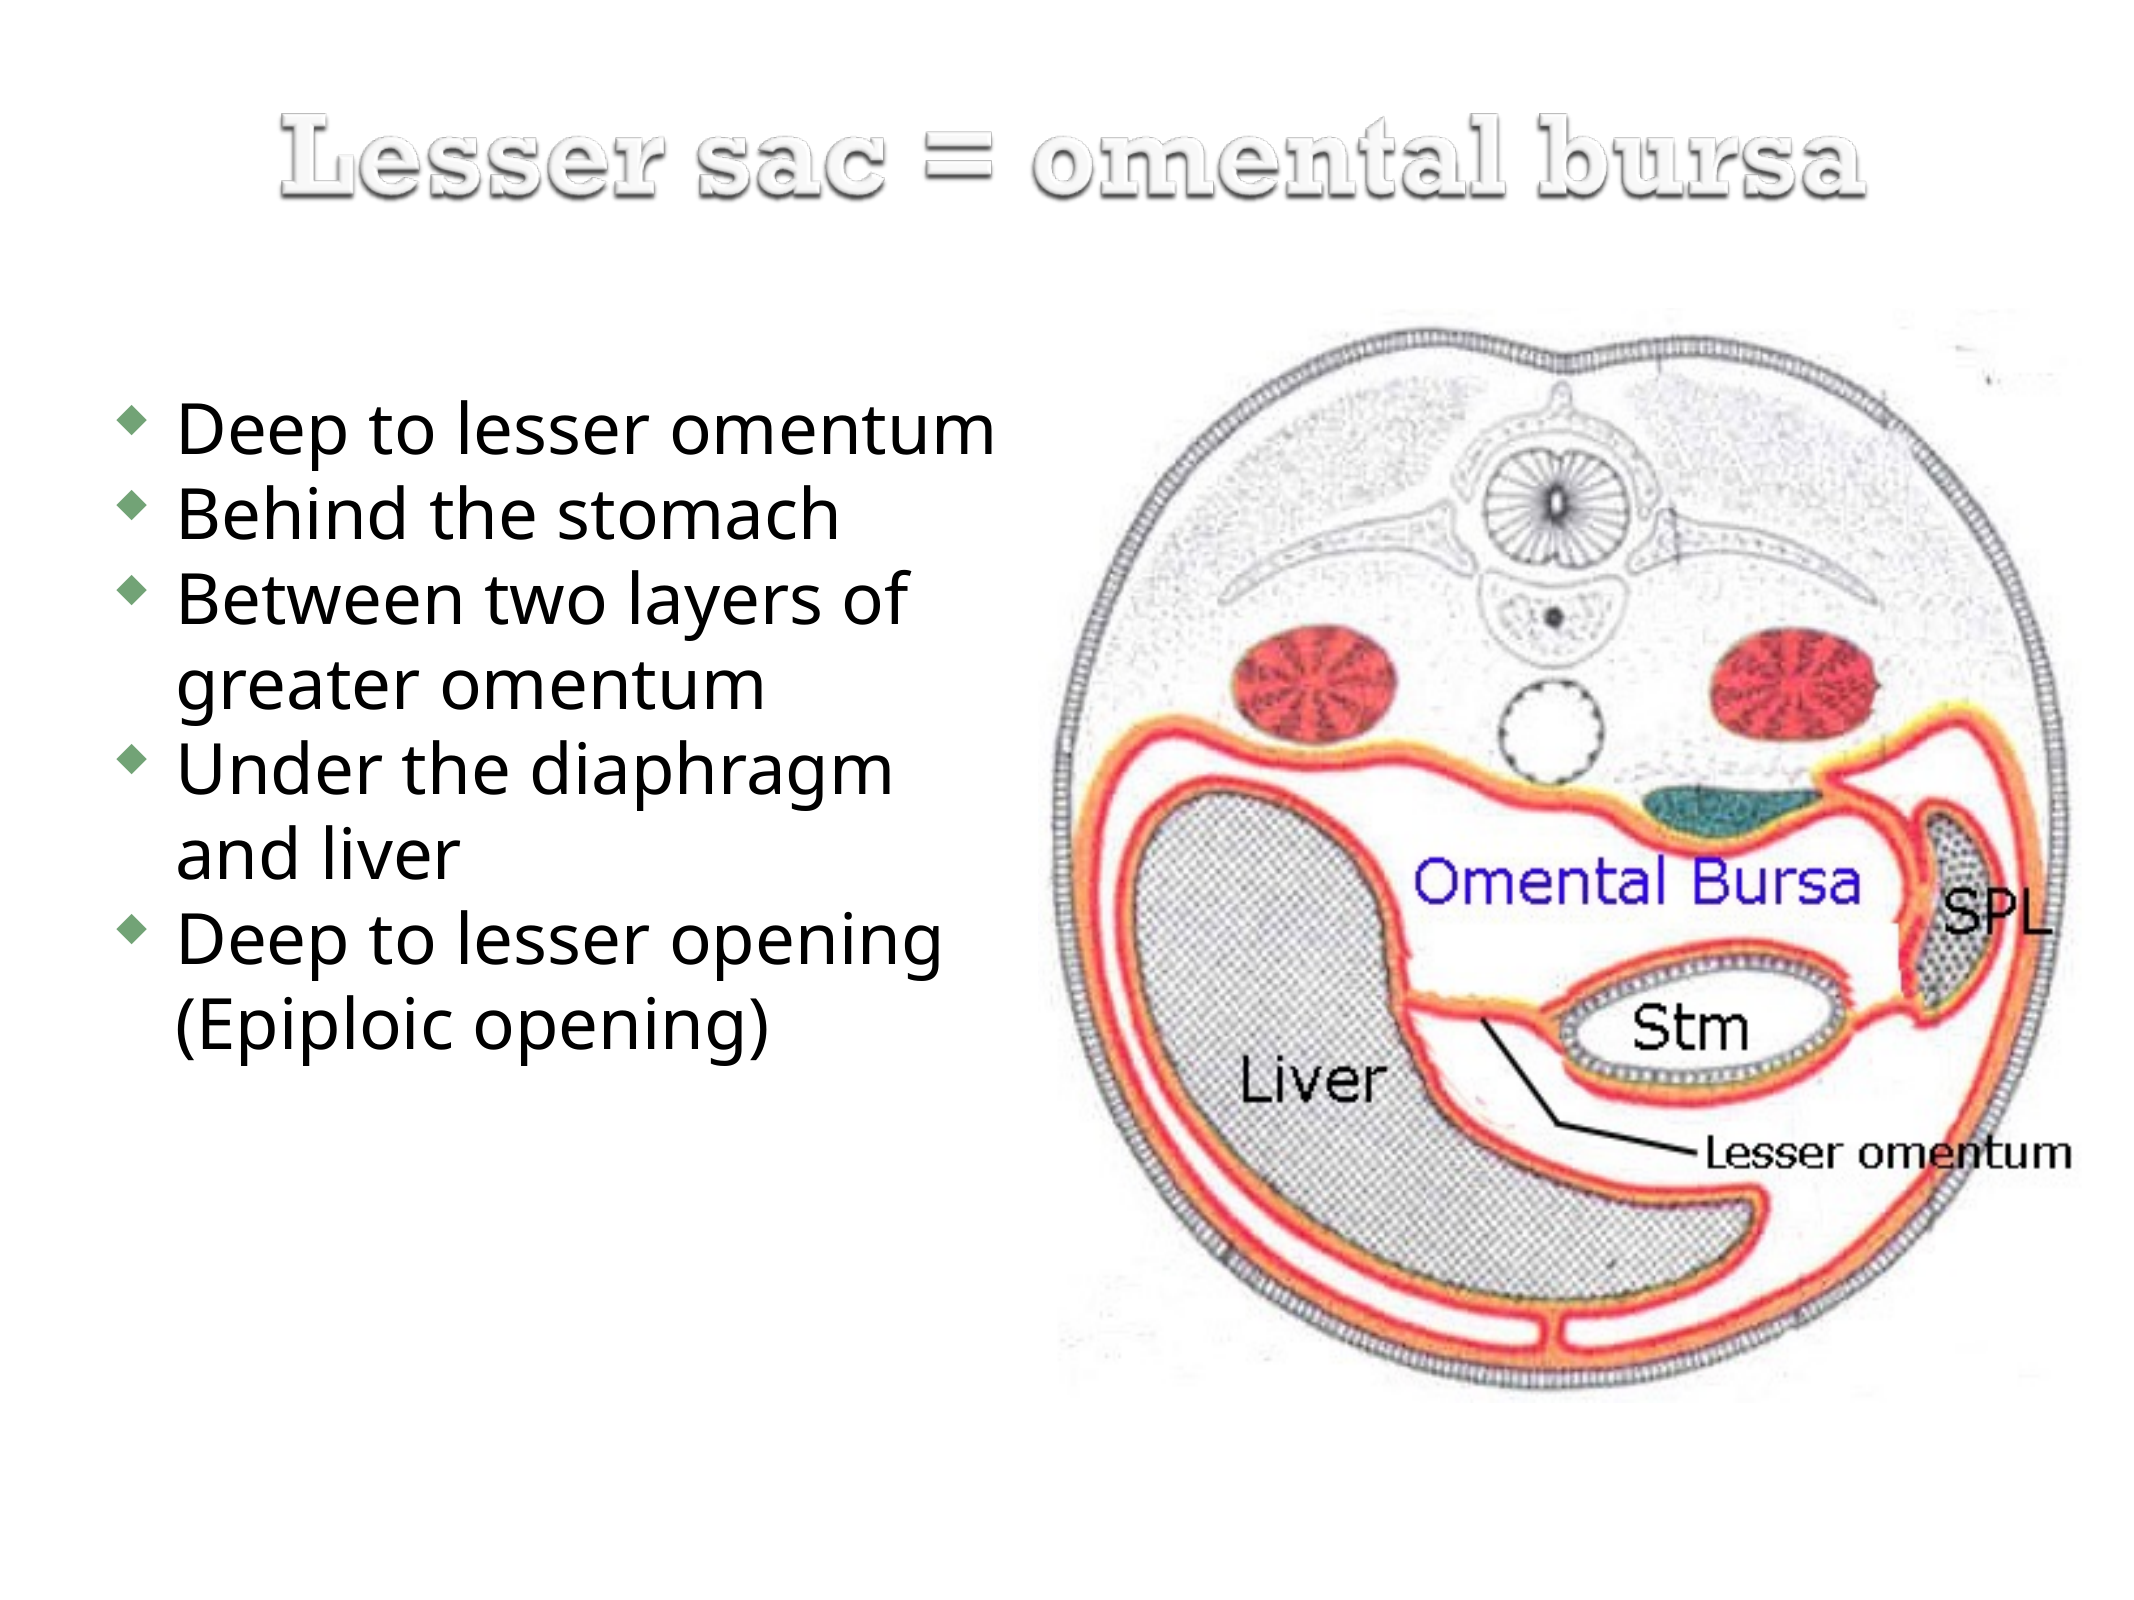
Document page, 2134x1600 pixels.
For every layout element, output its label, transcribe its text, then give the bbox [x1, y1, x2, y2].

picture [104, 38, 2029, 237]
list Deep to lesser omentum Behind the stomach Between two layers of greater omentum Under the diaphragm and liver Deep to lesser opening (Epiploic opening) [106, 372, 1050, 1431]
picture [1038, 308, 2095, 1403]
